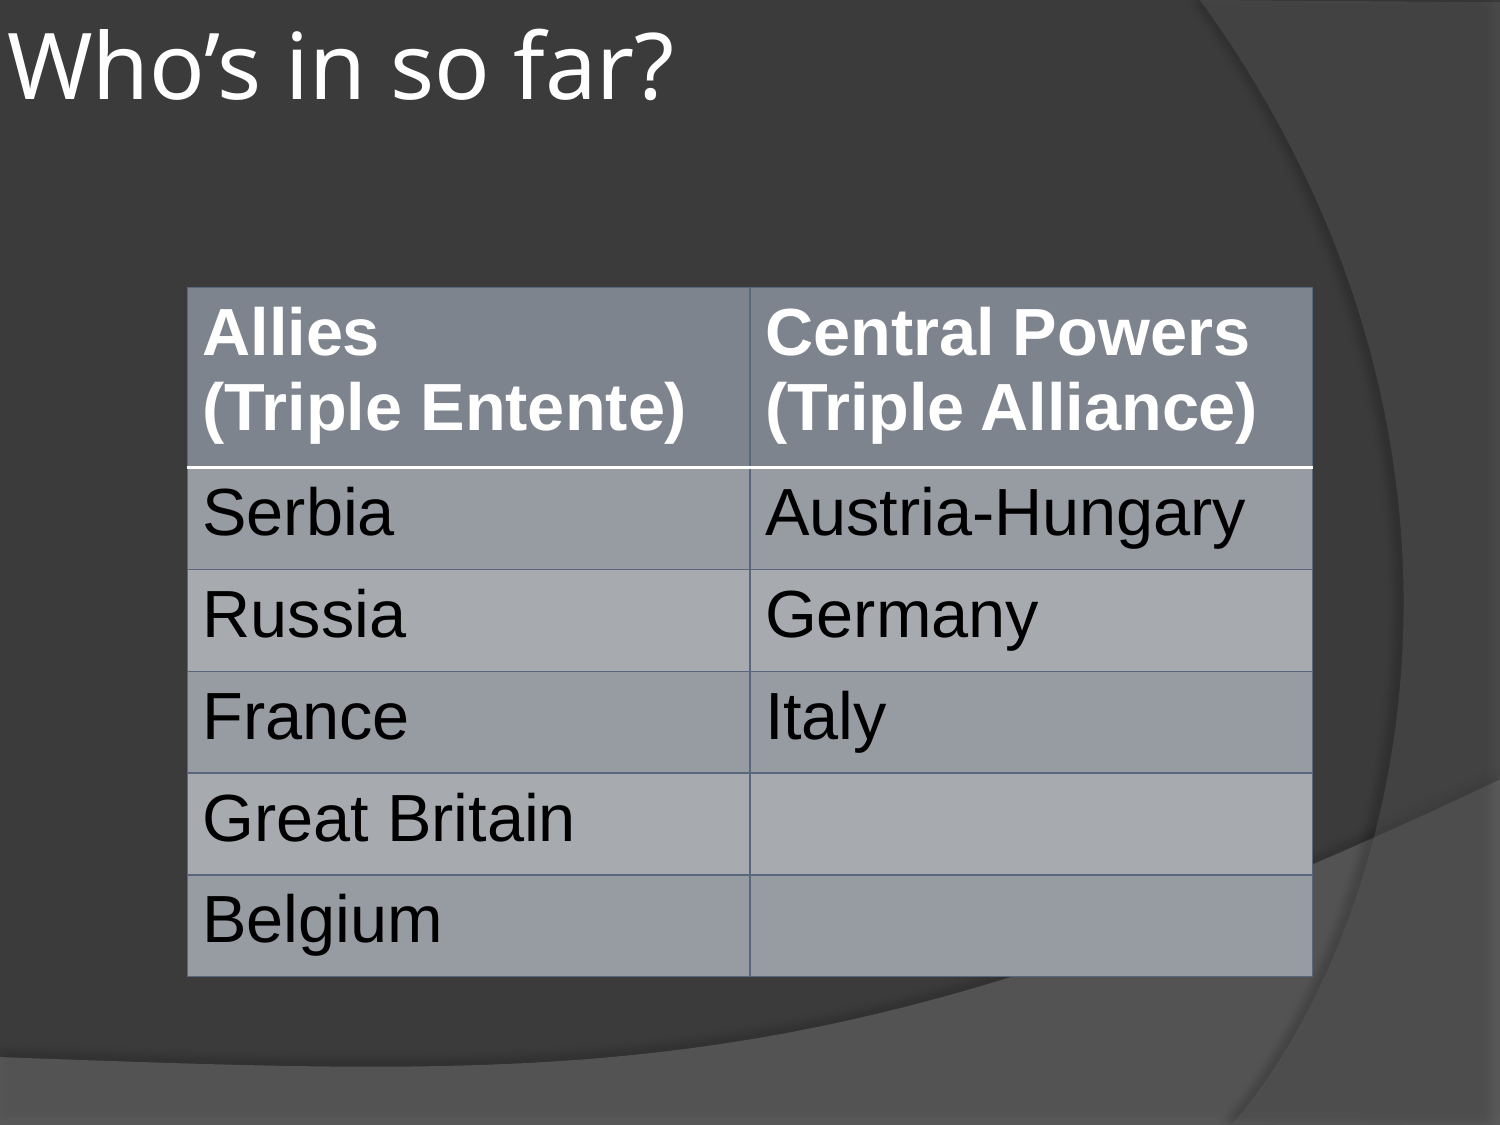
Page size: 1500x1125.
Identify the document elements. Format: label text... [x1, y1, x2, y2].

table_cell [751, 774, 1312, 874]
table_cell France [188, 672, 749, 772]
table_header Central Powers (Triple Alliance) [751, 288, 1312, 466]
table_cell Russia [188, 570, 749, 671]
table_cell Austria-Hungary [751, 469, 1312, 569]
table_cell Italy [751, 672, 1312, 772]
table_cell Germany [751, 570, 1312, 671]
table_cell Great Britain [188, 774, 749, 874]
table_cell [751, 876, 1312, 976]
table_cell Belgium [188, 876, 749, 976]
title Who’s in so far? [0, 0, 1225, 125]
table_cell Serbia [188, 469, 749, 569]
table_header Allies (Triple Entente) [188, 288, 749, 466]
